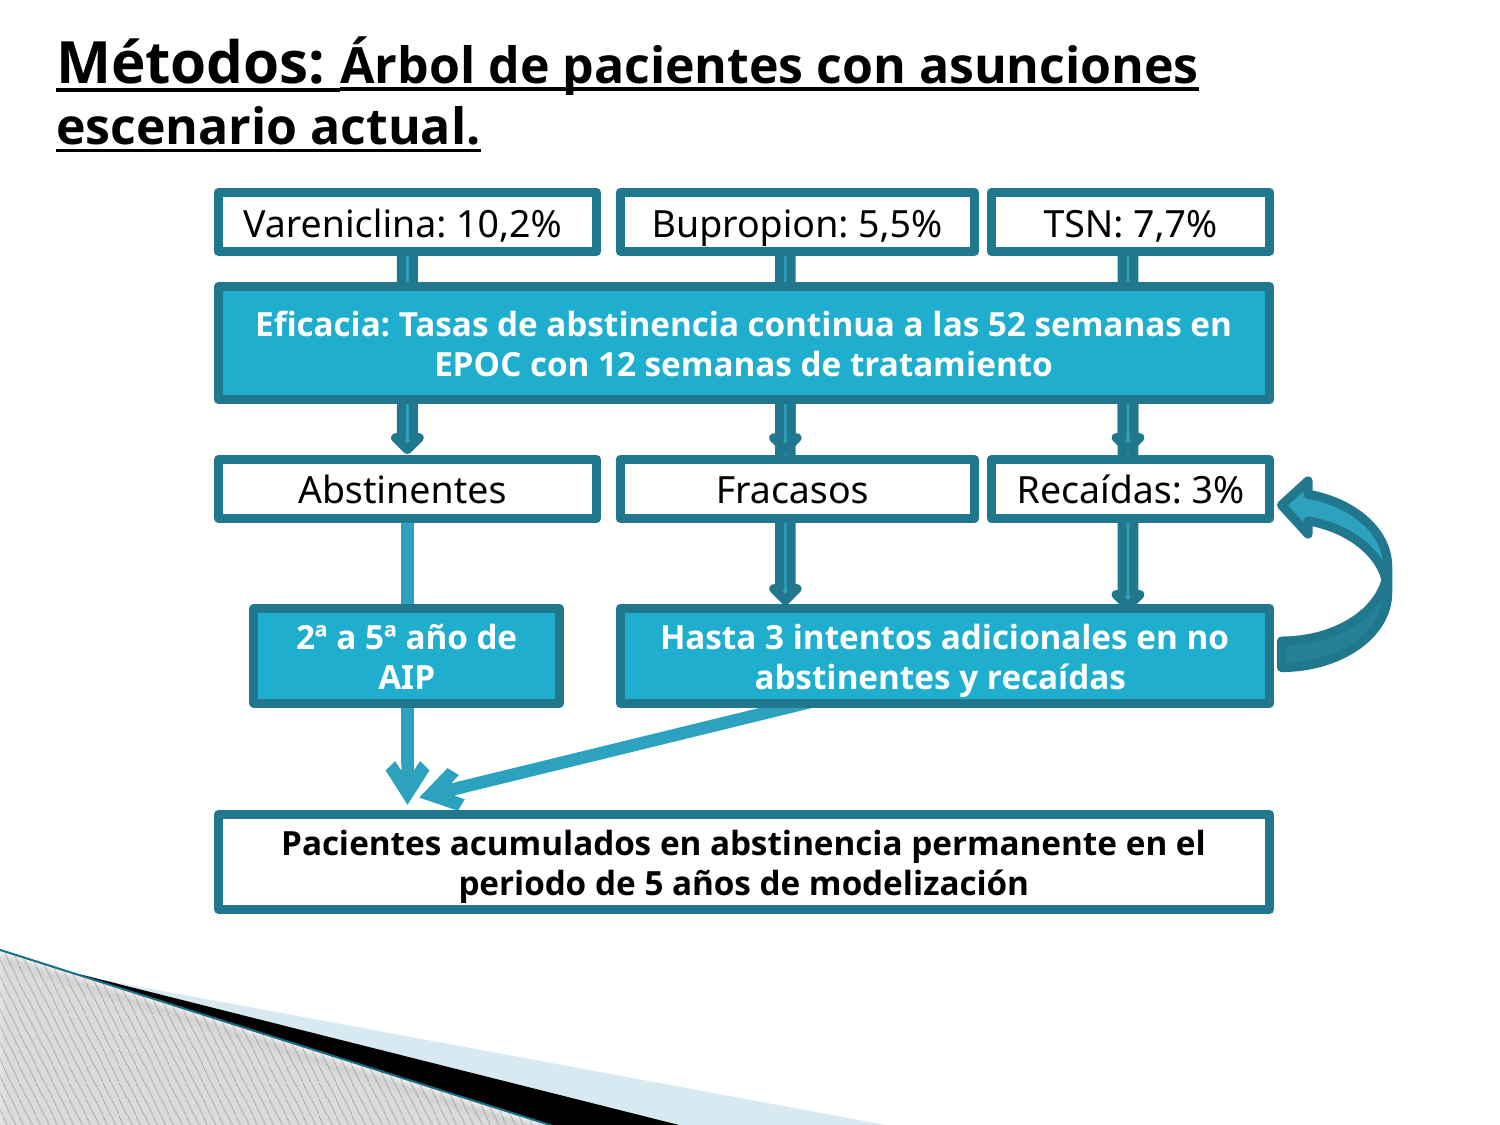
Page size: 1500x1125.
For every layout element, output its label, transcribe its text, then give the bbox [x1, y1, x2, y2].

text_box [218, 192, 1388, 910]
title Métodos: Árbol de pacientes con asunciones escenario actual. [41, 54, 1306, 126]
